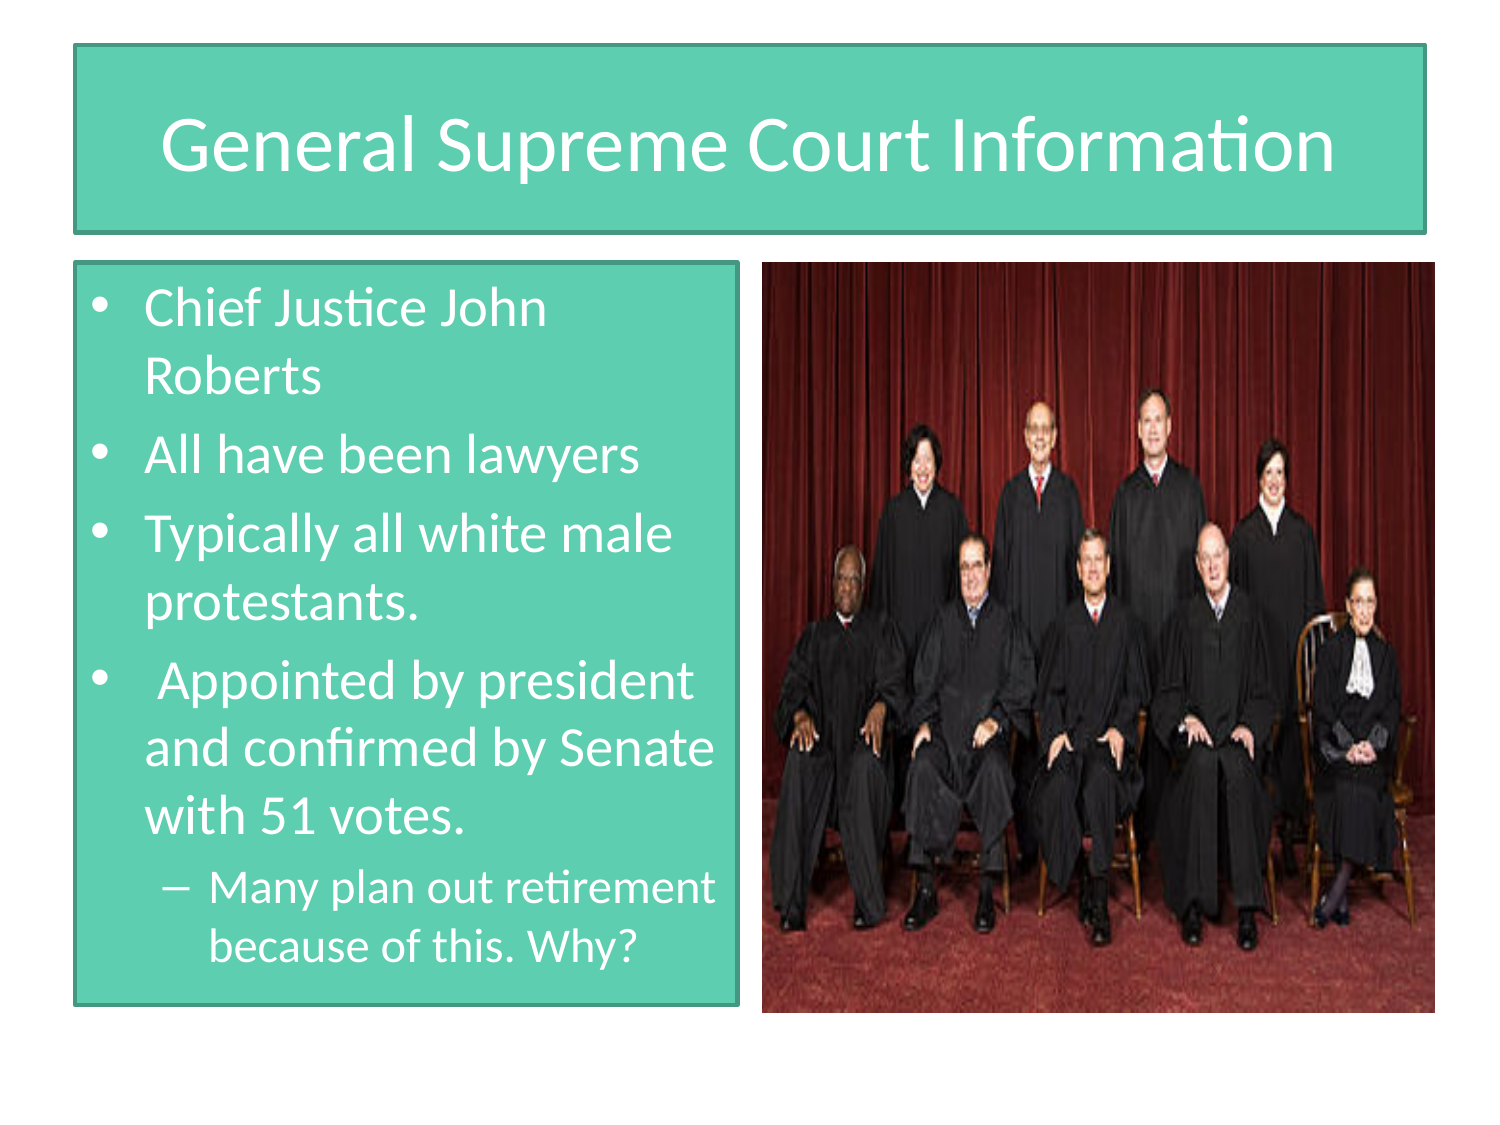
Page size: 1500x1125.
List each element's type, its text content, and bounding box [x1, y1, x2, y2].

title General Supreme Court Information [73, 43, 1427, 235]
list Chief Justice John Roberts All have been lawyers Typically all white male protestants. Appointed by president and confirmed by Senate with 51 votes. Many plan out retirement because of this. Why? [73, 260, 740, 1007]
picture [762, 262, 1435, 1013]
